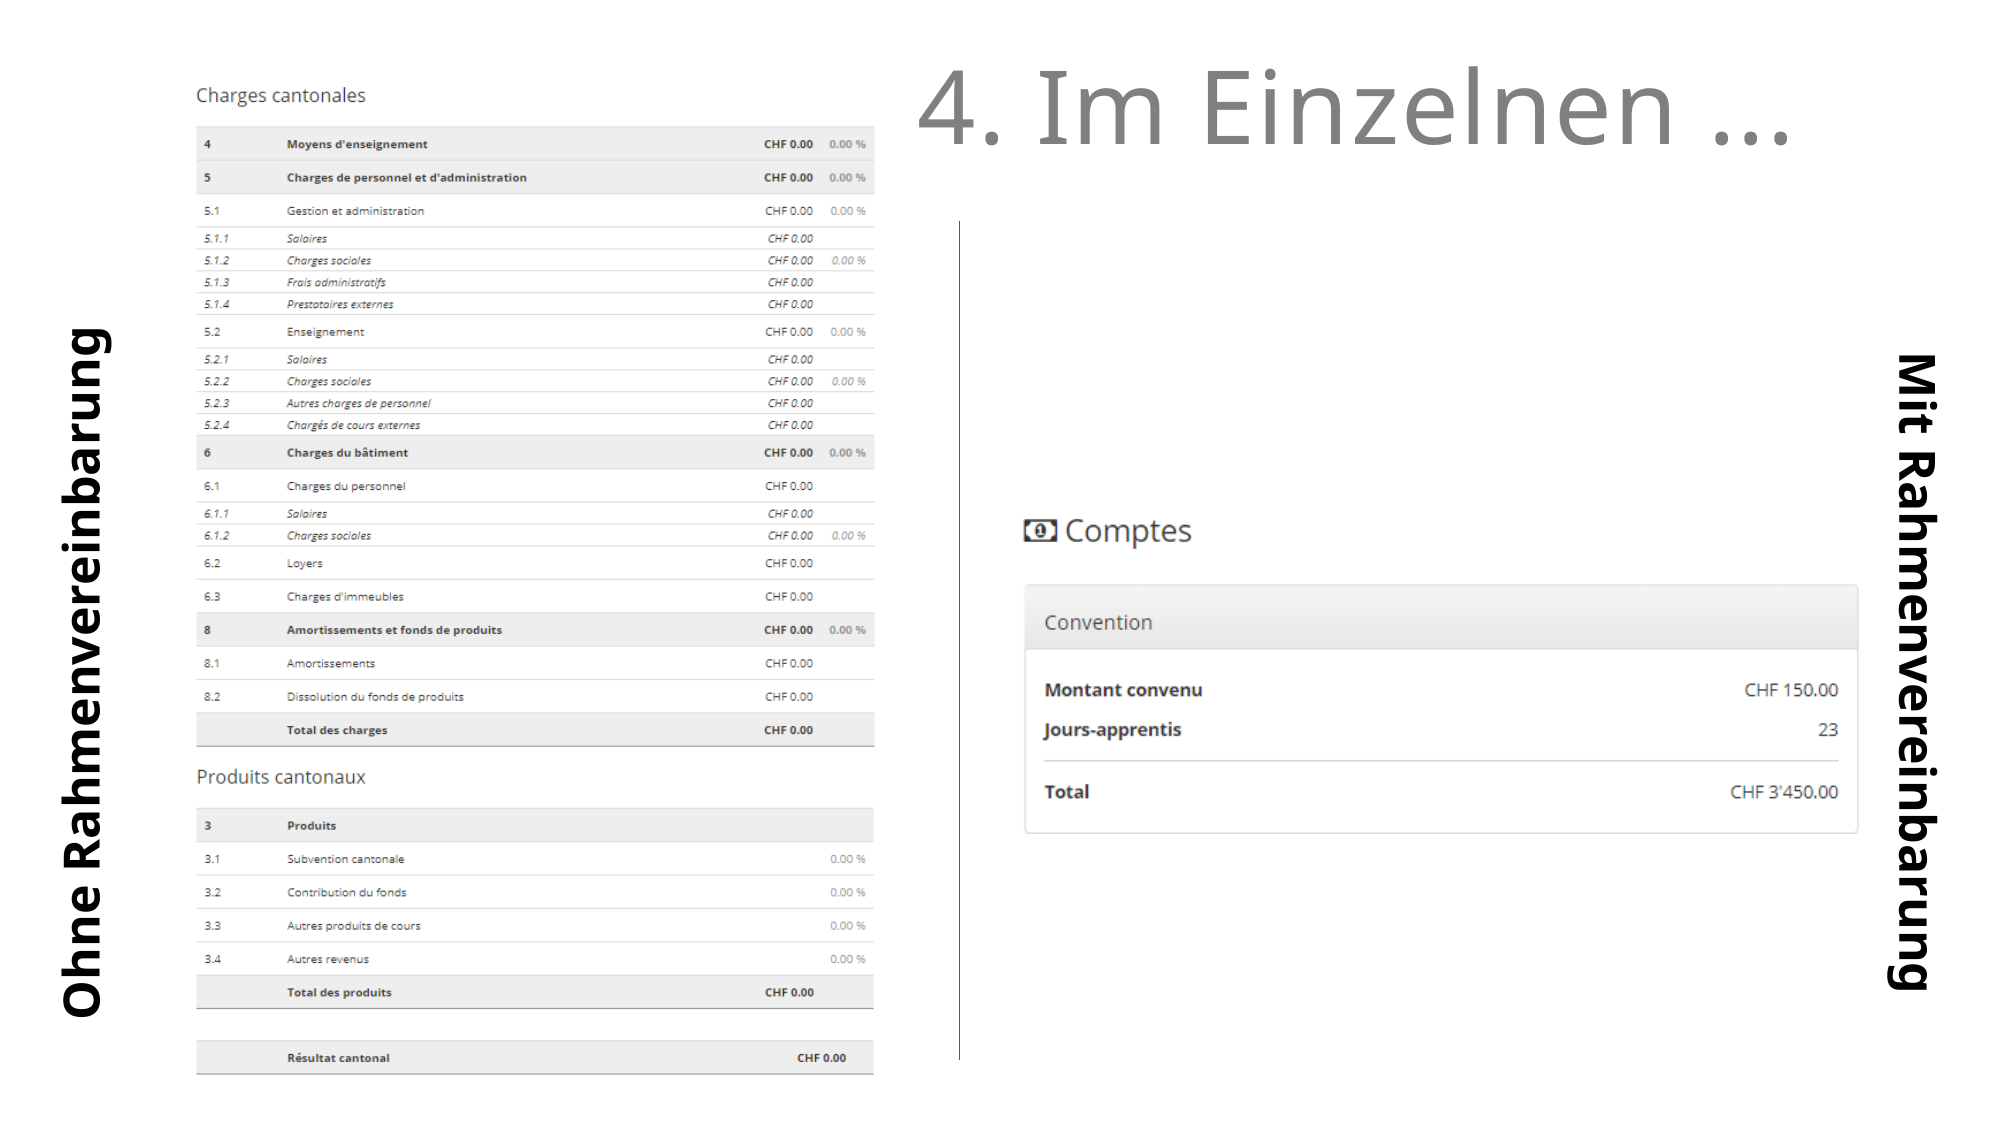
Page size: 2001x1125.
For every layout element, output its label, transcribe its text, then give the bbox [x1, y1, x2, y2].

text_box Ohne Rahmenvereinbarung [42, 194, 117, 1125]
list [184, 78, 878, 748]
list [1012, 508, 1863, 834]
text_box Mit Rahmenvereinbarung [1882, 220, 1957, 1125]
picture [192, 763, 876, 1077]
title 4. Im Einzelnen ... [137, 3, 1863, 221]
